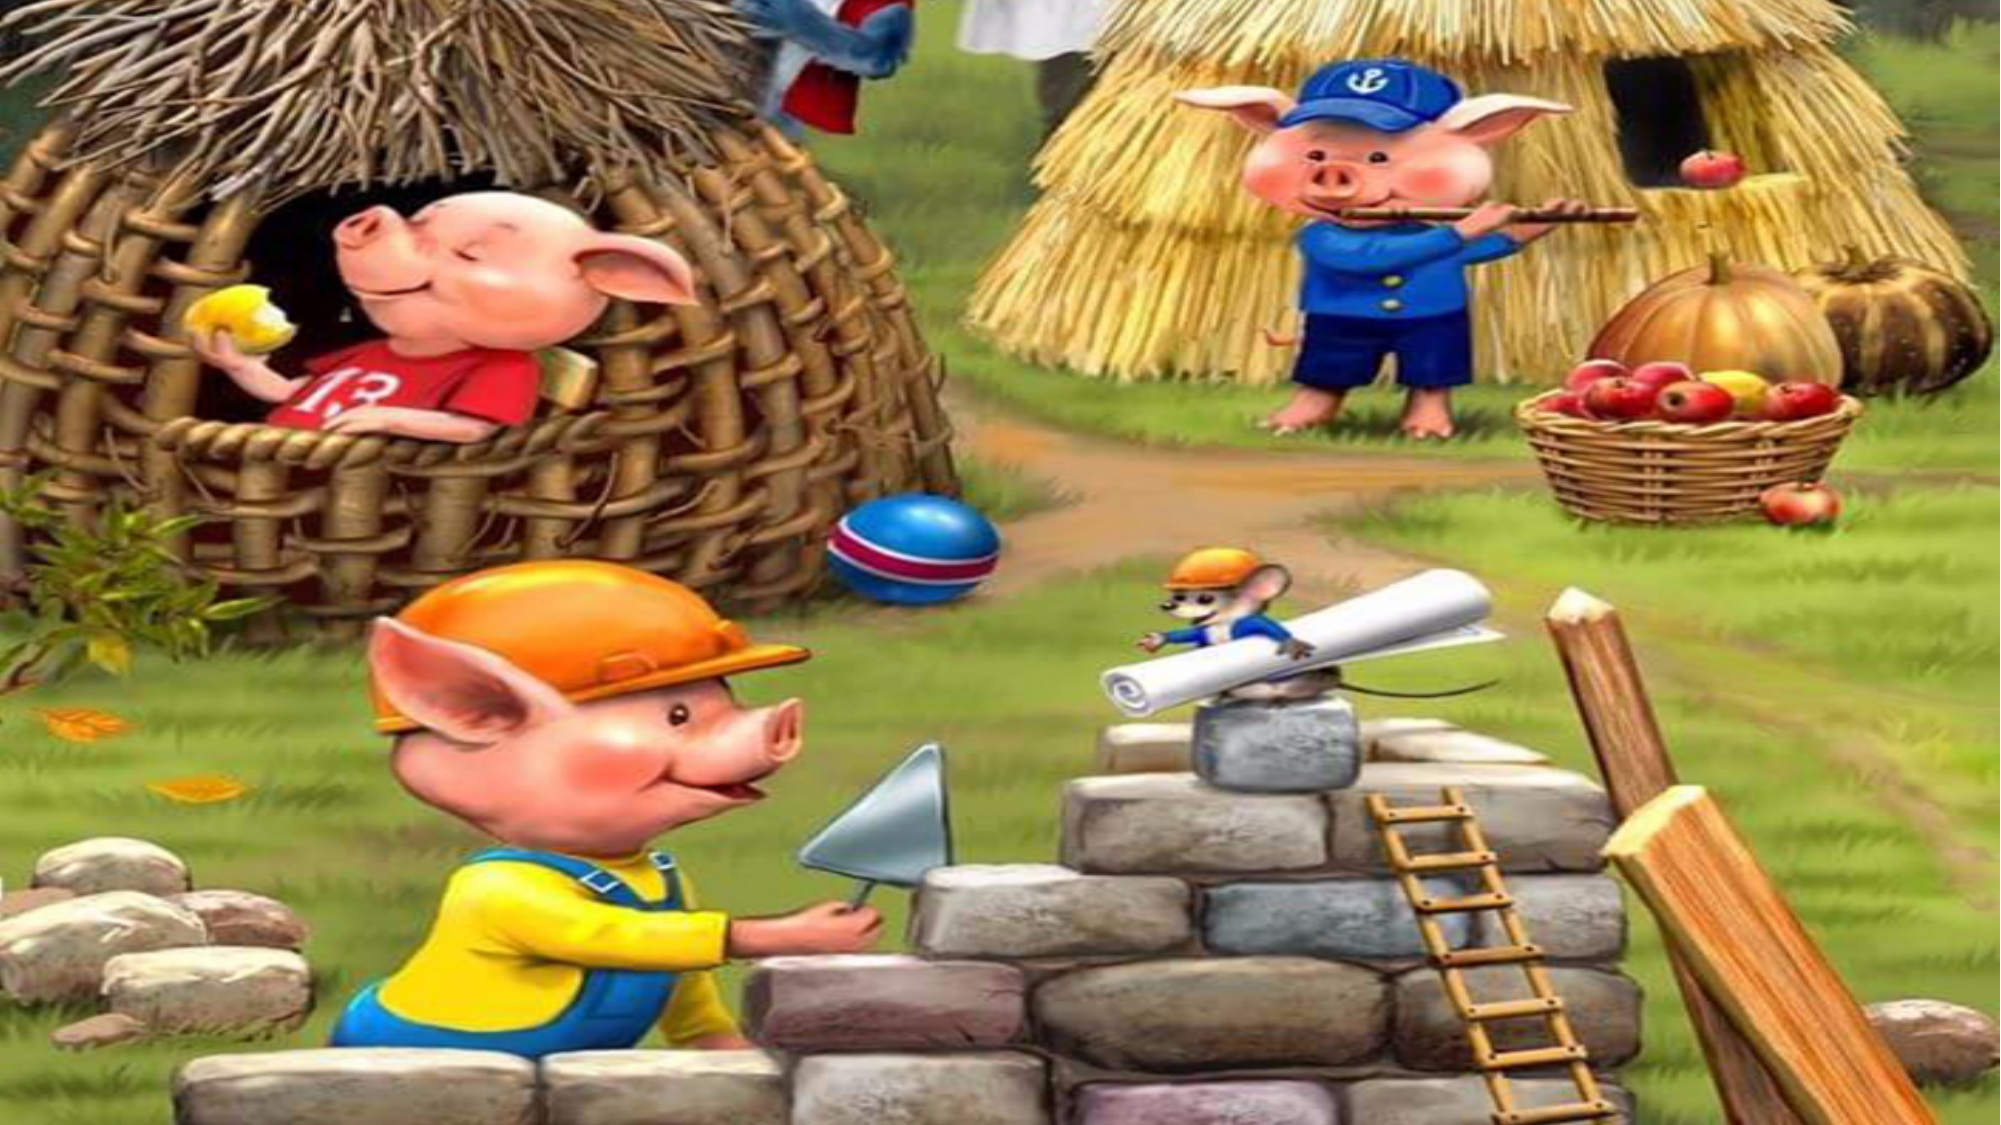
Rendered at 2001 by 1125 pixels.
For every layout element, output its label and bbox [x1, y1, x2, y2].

list [0, 0, 2000, 1125]
